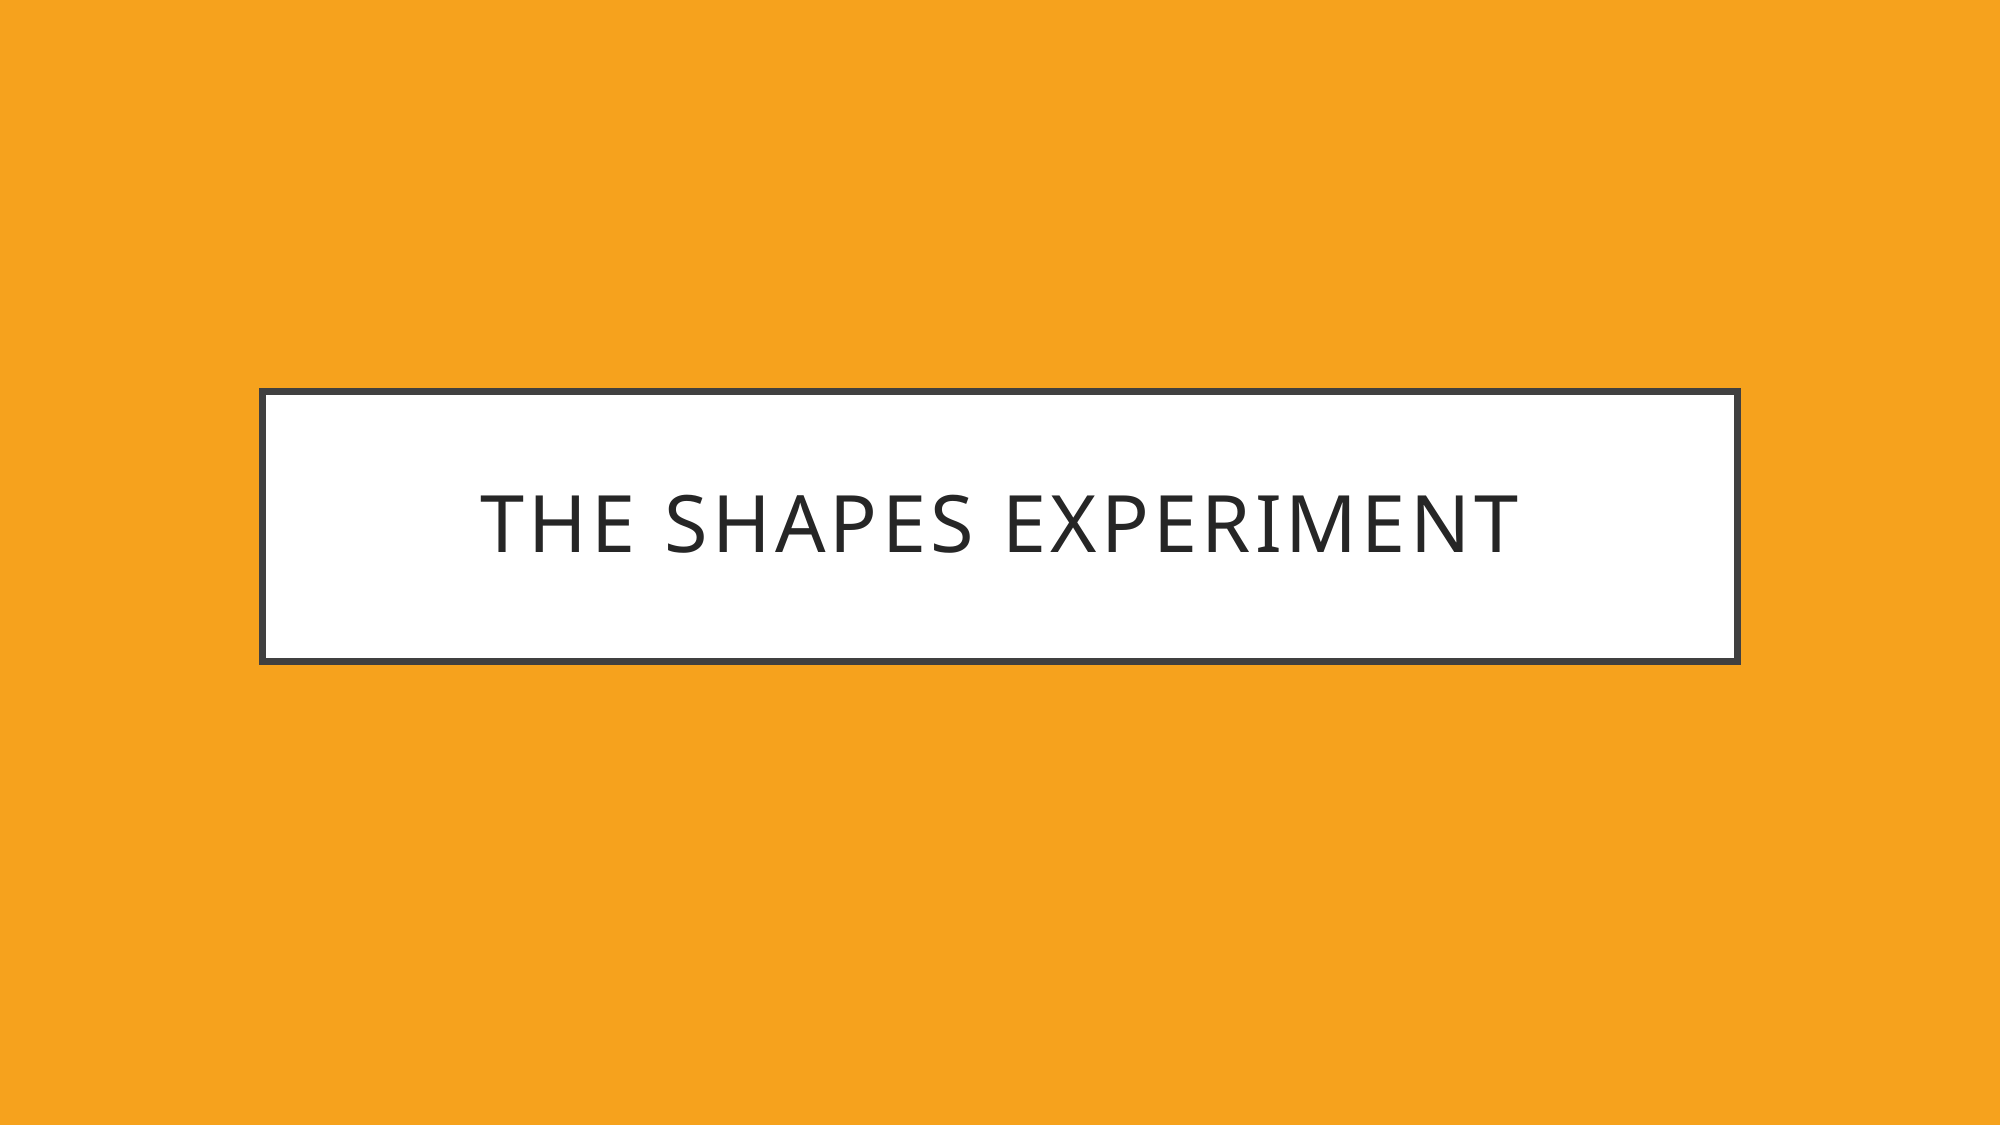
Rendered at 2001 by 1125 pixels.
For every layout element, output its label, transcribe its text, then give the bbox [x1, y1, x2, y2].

title The Shapes experiment [259, 388, 1741, 665]
